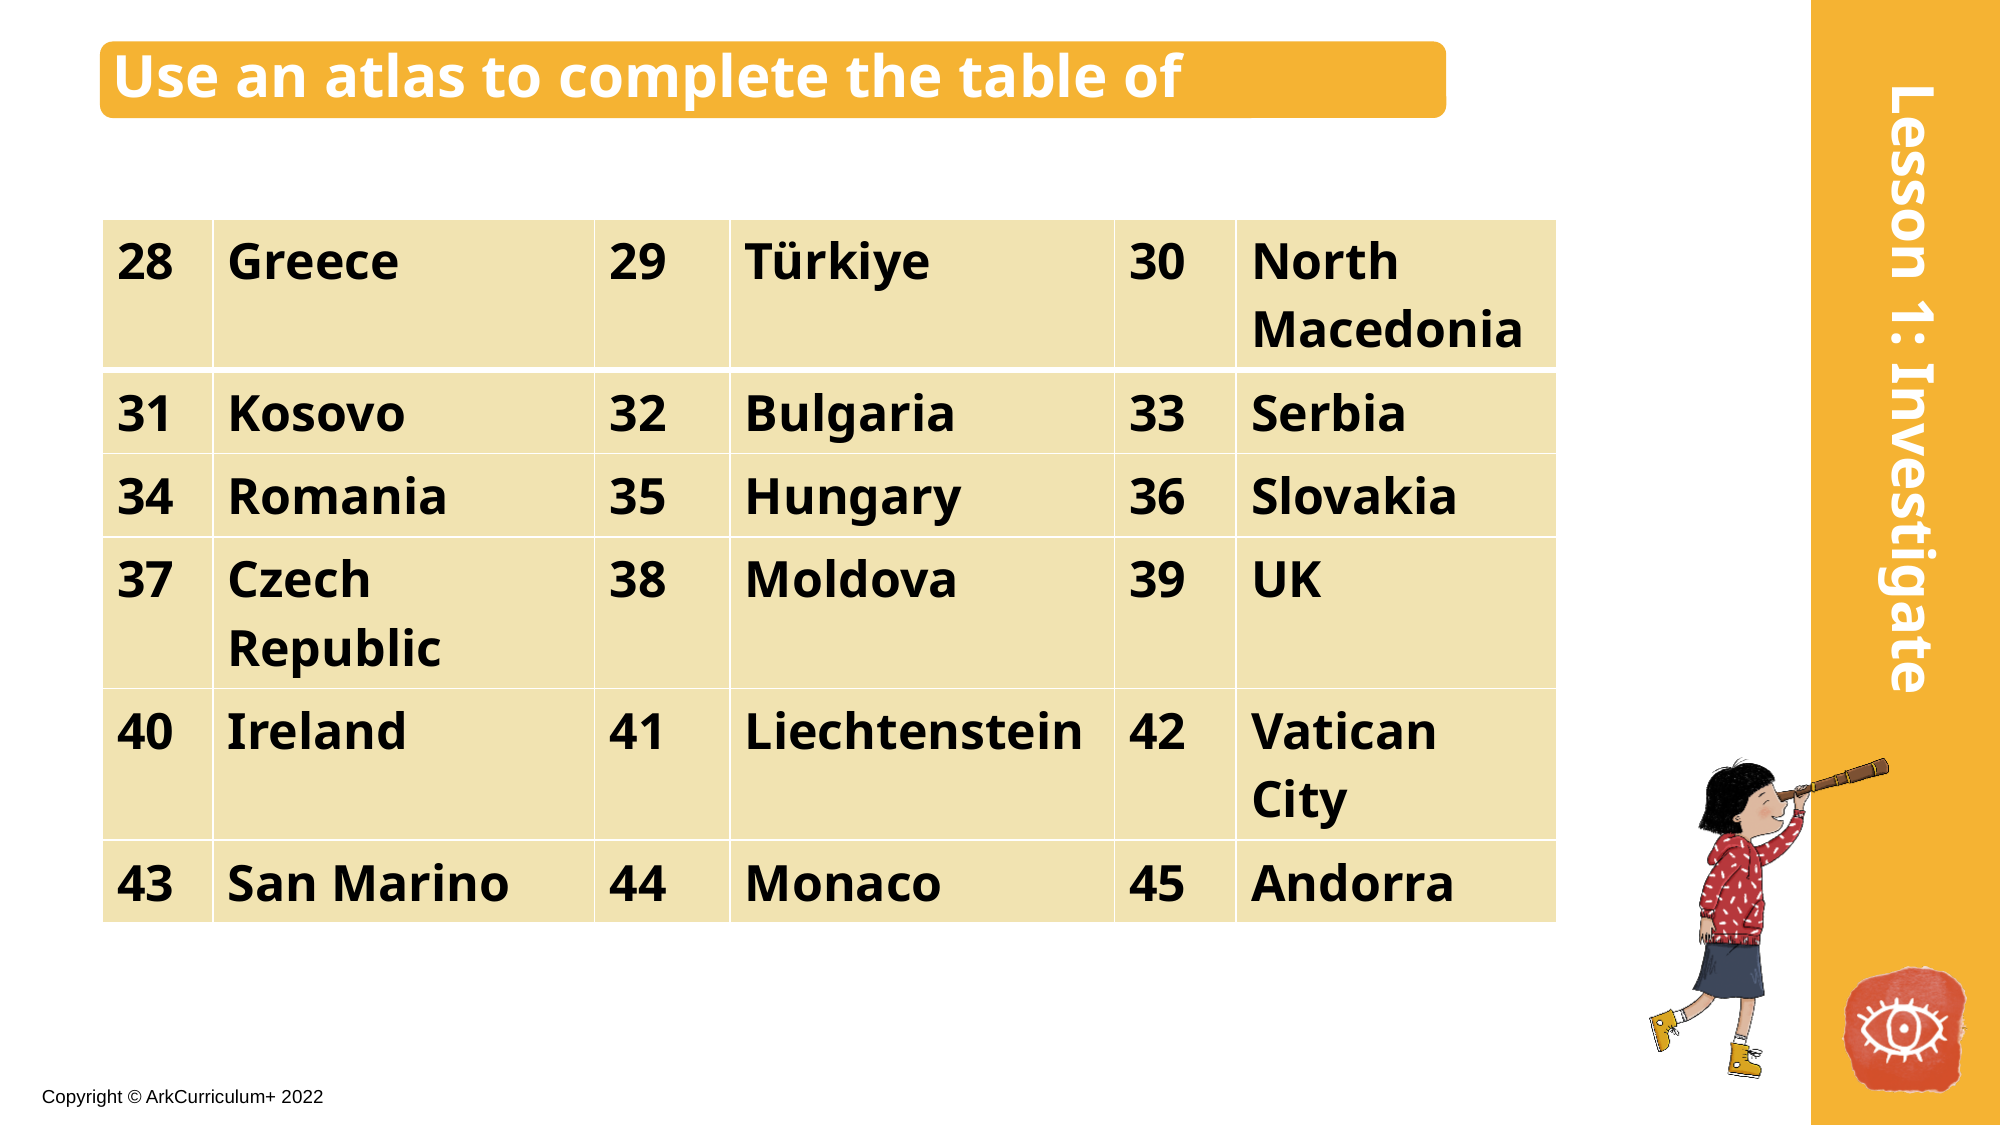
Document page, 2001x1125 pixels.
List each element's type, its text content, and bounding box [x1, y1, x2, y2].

table_cell Hungary [731, 454, 1114, 536]
text_box [1810, 0, 2000, 1125]
table_cell 33 [1115, 373, 1235, 453]
table_header 29 [595, 220, 729, 367]
table_cell Romania [214, 454, 594, 536]
table_header 28 [103, 220, 212, 367]
table_header Türkiye [731, 220, 1114, 367]
table_cell Bulgaria [731, 373, 1114, 453]
text_box Copyright © ArkCurriculum+ 2022 [27, 1077, 628, 1115]
table_cell 35 [595, 454, 729, 536]
table_cell 37 [103, 538, 212, 688]
table_header Greece [214, 220, 594, 367]
table_cell 36 [1115, 454, 1235, 536]
table_cell 45 [1115, 841, 1235, 922]
picture [1636, 741, 1972, 1097]
table_cell 39 [1115, 538, 1235, 688]
table_cell Moldova [731, 538, 1114, 688]
table_header 30 [1115, 220, 1235, 367]
text_box Use an atlas to complete the table of countries [97, 32, 1445, 187]
table_cell 38 [595, 538, 729, 688]
text_box Lesson 1: Investigate [1828, 67, 1951, 781]
table_cell 34 [103, 454, 212, 536]
table_cell Serbia [1237, 373, 1556, 453]
table_cell Liechtenstein [731, 689, 1114, 839]
table_cell Monaco [731, 841, 1114, 922]
table_cell Vatican City [1237, 689, 1556, 839]
table_cell UK [1237, 538, 1556, 688]
table_cell Ireland [214, 689, 594, 839]
table_cell Kosovo [214, 373, 594, 453]
table_cell 42 [1115, 689, 1235, 839]
table_cell Slovakia [1237, 454, 1556, 536]
table_cell 32 [595, 373, 729, 453]
table_cell San Marino [214, 841, 594, 922]
table_cell 43 [103, 841, 212, 922]
table_cell Czech Republic [214, 538, 594, 688]
table_cell 40 [103, 689, 212, 839]
table_cell 44 [595, 841, 729, 922]
table_header North Macedonia [1237, 220, 1556, 367]
table_cell 31 [103, 373, 212, 453]
table_cell 41 [595, 689, 729, 839]
table_cell Andorra [1237, 841, 1556, 922]
